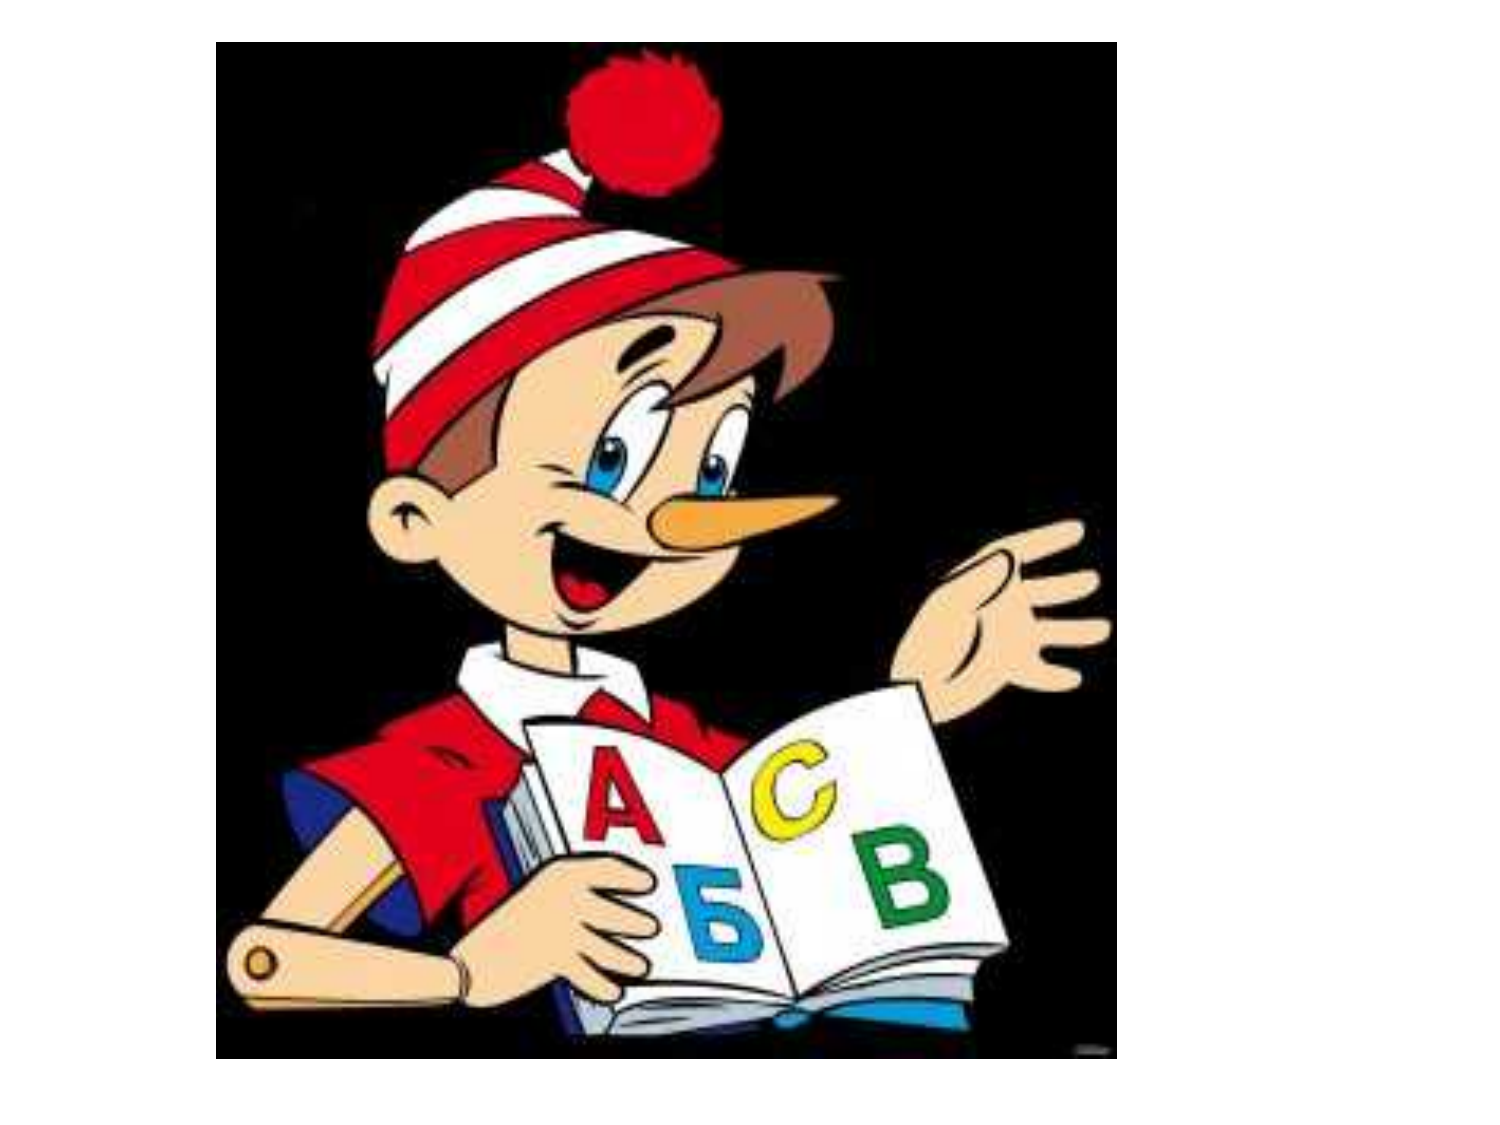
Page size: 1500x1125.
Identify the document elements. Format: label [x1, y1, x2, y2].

list [216, 42, 1117, 1059]
